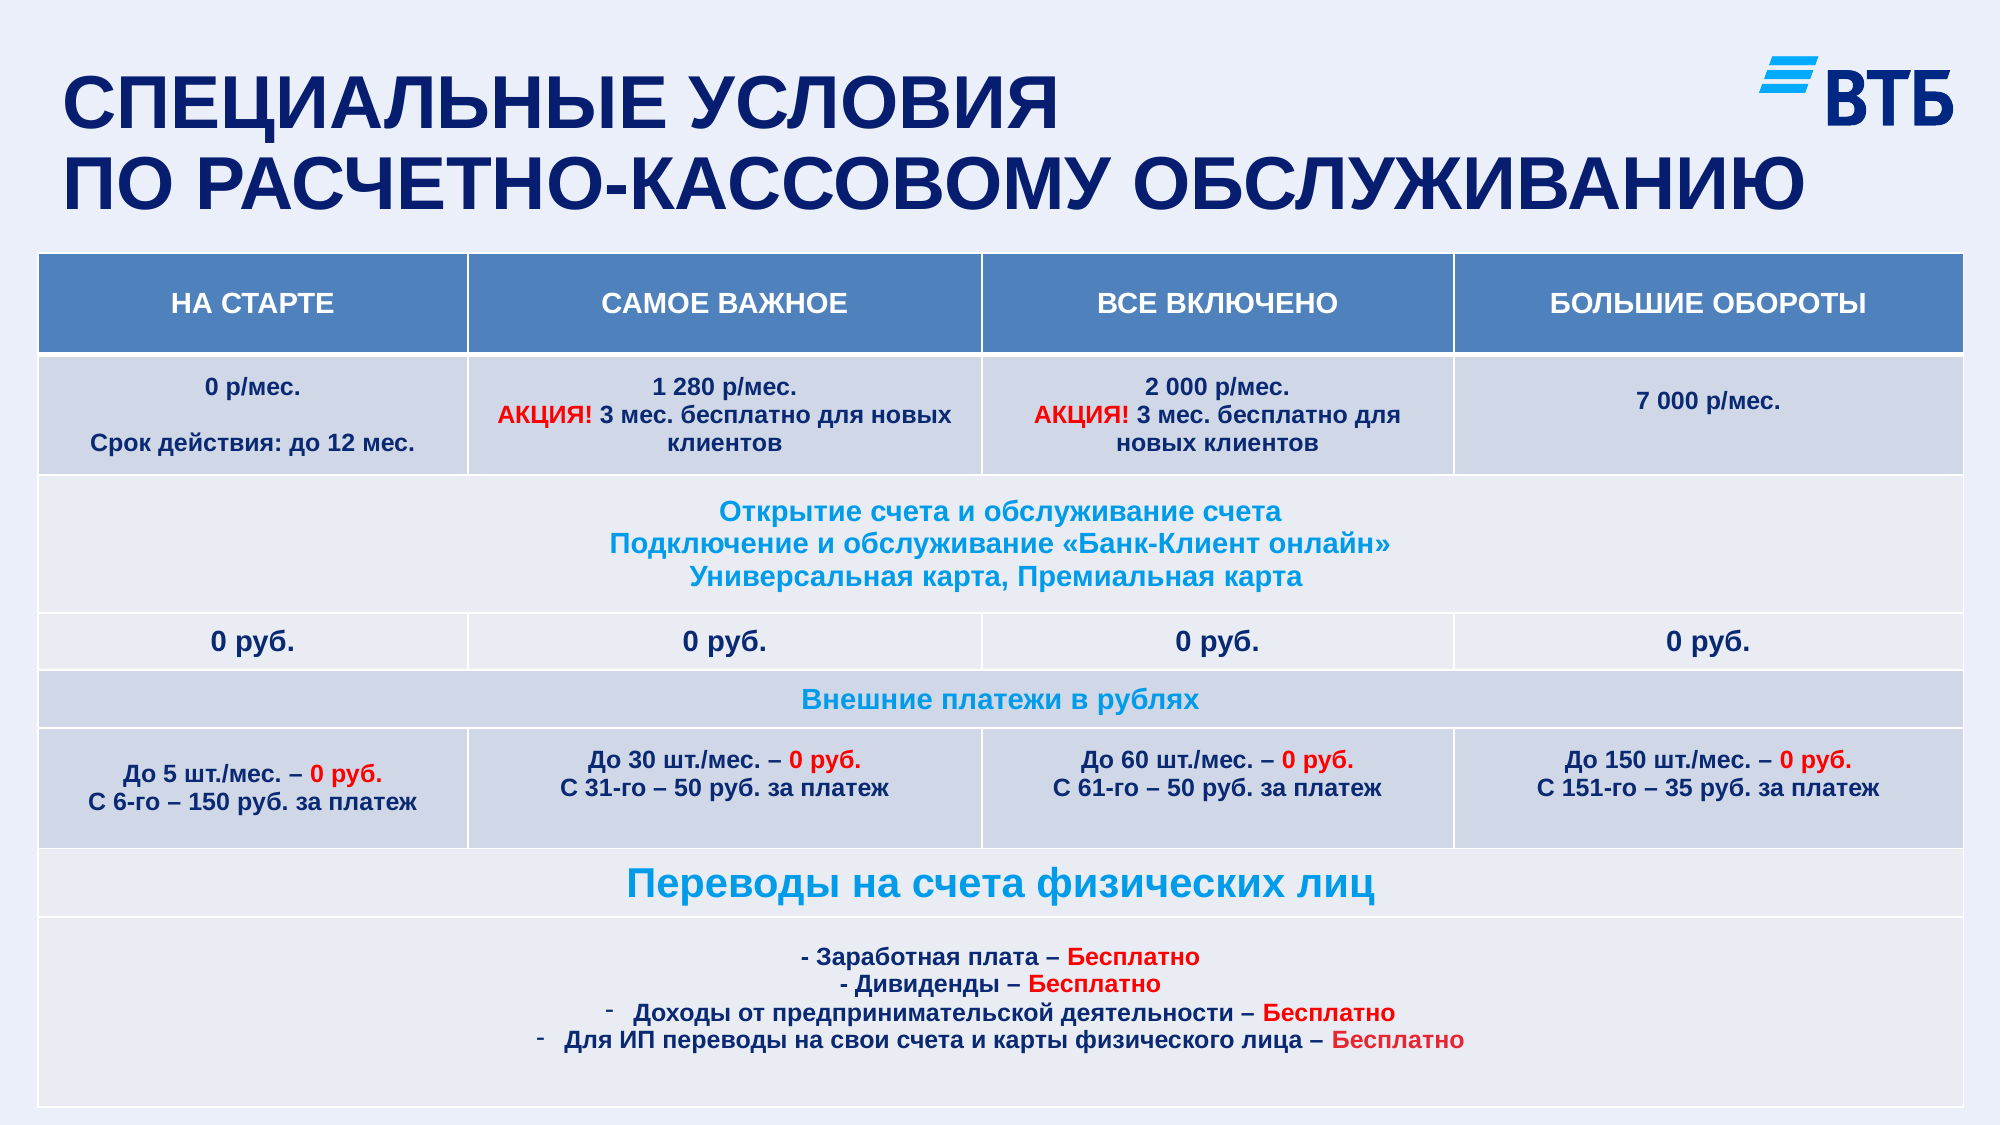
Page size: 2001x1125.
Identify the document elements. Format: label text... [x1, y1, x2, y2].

table_cell 0 руб. [39, 614, 467, 669]
table_cell 7 000 р/мес. [1455, 357, 1963, 474]
table_cell 0 руб. [983, 614, 1453, 669]
title Специальные условия по Расчетно-кассовому обслуживанию [62, 64, 1933, 228]
table_cell Переводы на счета физических лиц [39, 849, 1963, 916]
table_header НА СТАРТЕ [39, 254, 467, 352]
table_cell До 60 шт./мес. – 0 руб. С 61-го – 50 руб. за платеж [983, 729, 1453, 848]
table_header ВСЕ ВКЛЮЧЕНО [983, 254, 1453, 352]
table_header БОЛЬШИЕ ОБОРОТЫ [1455, 254, 1963, 352]
table_cell 0 руб. [469, 614, 981, 669]
table_cell Открытие счета и обслуживание счета Подключение и обслуживание «Банк-Клиент онлайн» Универсальная карта, Премиальная карта [39, 476, 1963, 612]
table_cell 1 280 р/мес. АКЦИЯ! 3 мес. бесплатно для новых клиентов [469, 357, 981, 474]
table_cell До 5 шт./мес. – 0 руб. С 6-го – 150 руб. за платеж [39, 729, 467, 848]
table_cell - Заработная плата – Бесплатно - Дивиденды – Бесплатно Доходы от предпринимательской деятельности – Бесплатно Для ИП переводы на свои счета и карты физического лица – Бесплатно [39, 918, 1963, 1106]
table_cell До 150 шт./мес. – 0 руб. С 151-го – 35 руб. за платеж [1455, 729, 1963, 848]
table_header САМОЕ ВАЖНОЕ [469, 254, 981, 352]
table_cell 0 руб. [1455, 614, 1963, 669]
table_cell Внешние платежи в рублях [39, 671, 1963, 727]
table_cell До 30 шт./мес. – 0 руб. С 31-го – 50 руб. за платеж [469, 729, 981, 848]
text_box [0, 0, 2000, 1125]
table_cell 2 000 р/мес. АКЦИЯ! 3 мес. бесплатно для новых клиентов [983, 357, 1453, 474]
picture [1717, 14, 2000, 181]
table_cell 0 р/мес. Срок действия: до 12 мес. [39, 357, 467, 474]
